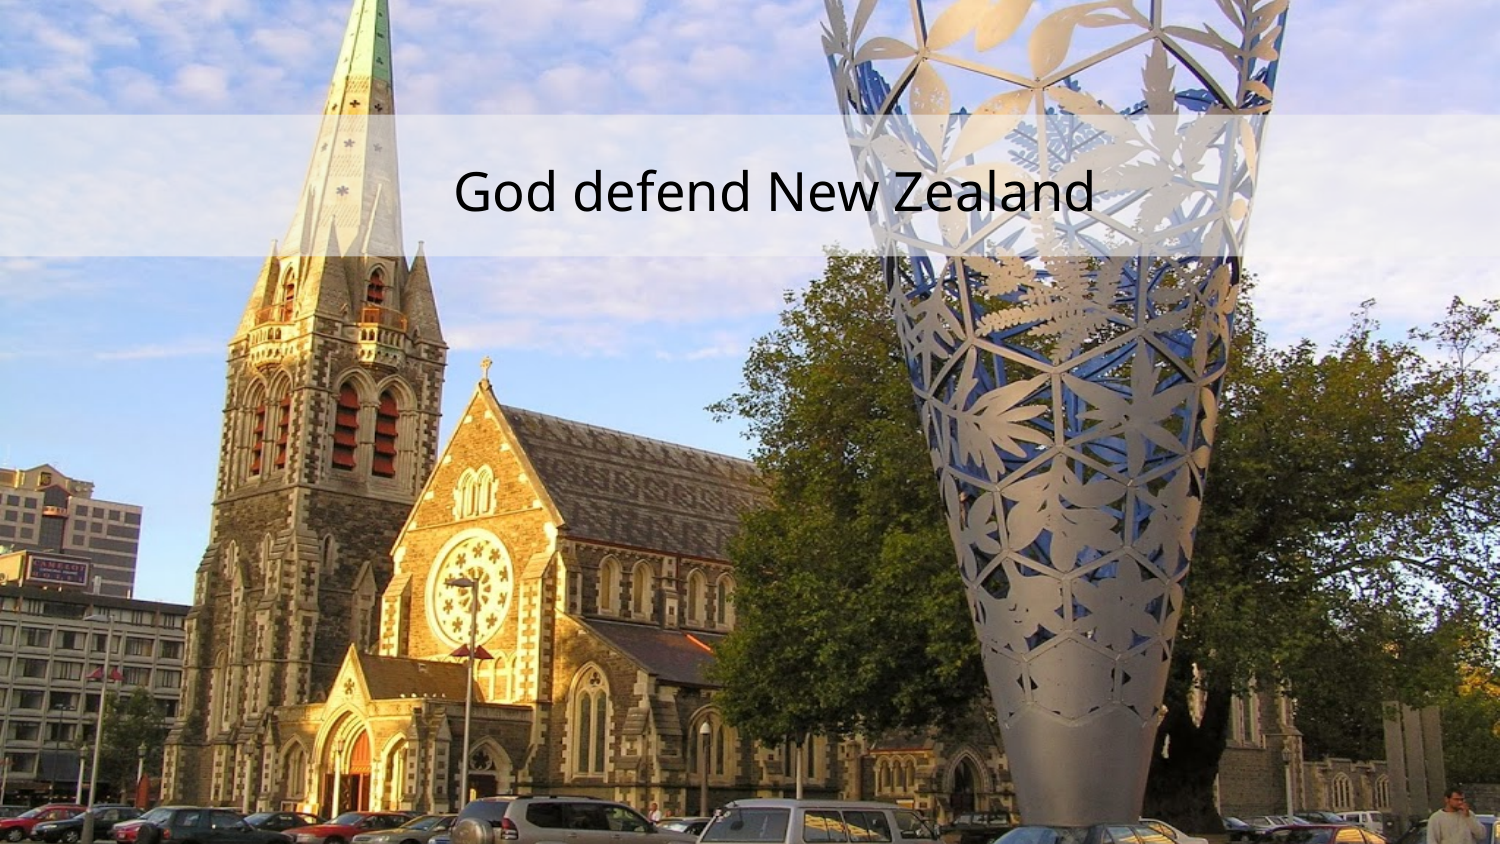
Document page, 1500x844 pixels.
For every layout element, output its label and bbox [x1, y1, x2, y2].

list [0, 0, 1500, 844]
